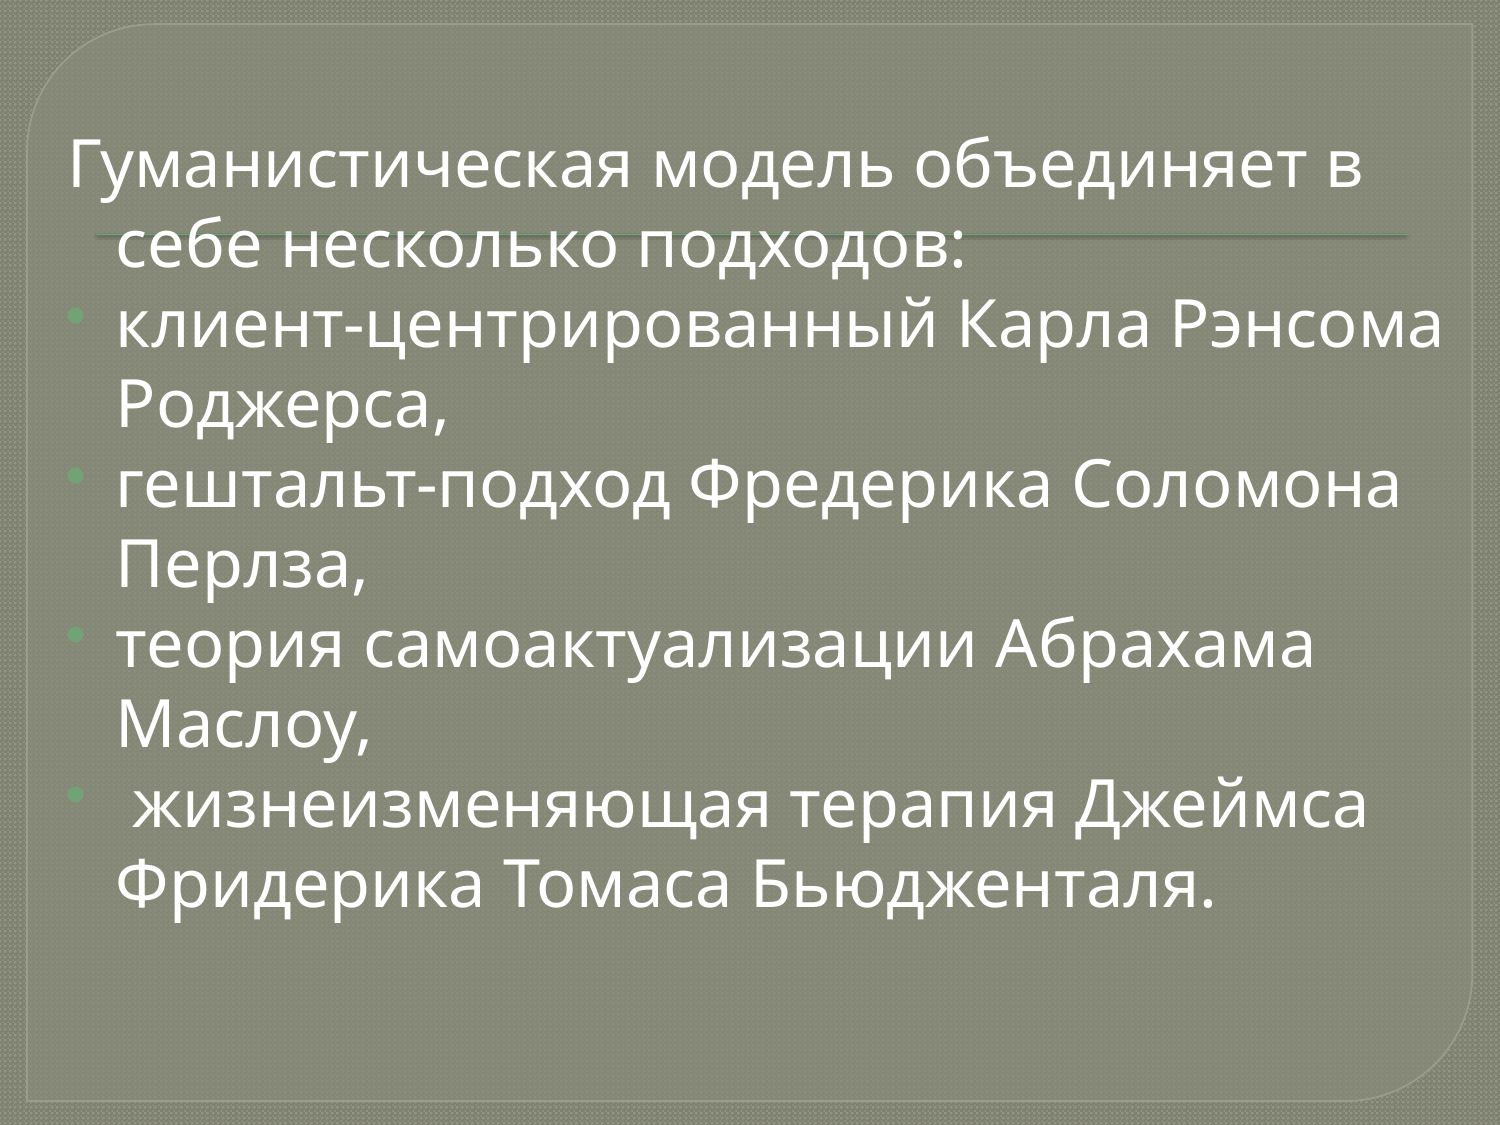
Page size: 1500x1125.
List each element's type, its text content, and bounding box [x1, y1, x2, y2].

list Гуманистическая модель объединяет в себе несколько подходов: клиент-центрированный Карла Рэнсома Роджерса, гештальт-подход Фредерика Соломона Перлза, теория самоактуализации Абрахама Маслоу, жизнеизменяющая терапия Джеймса Фридерика Томаса Бьюдженталя. [53, 113, 1500, 1083]
